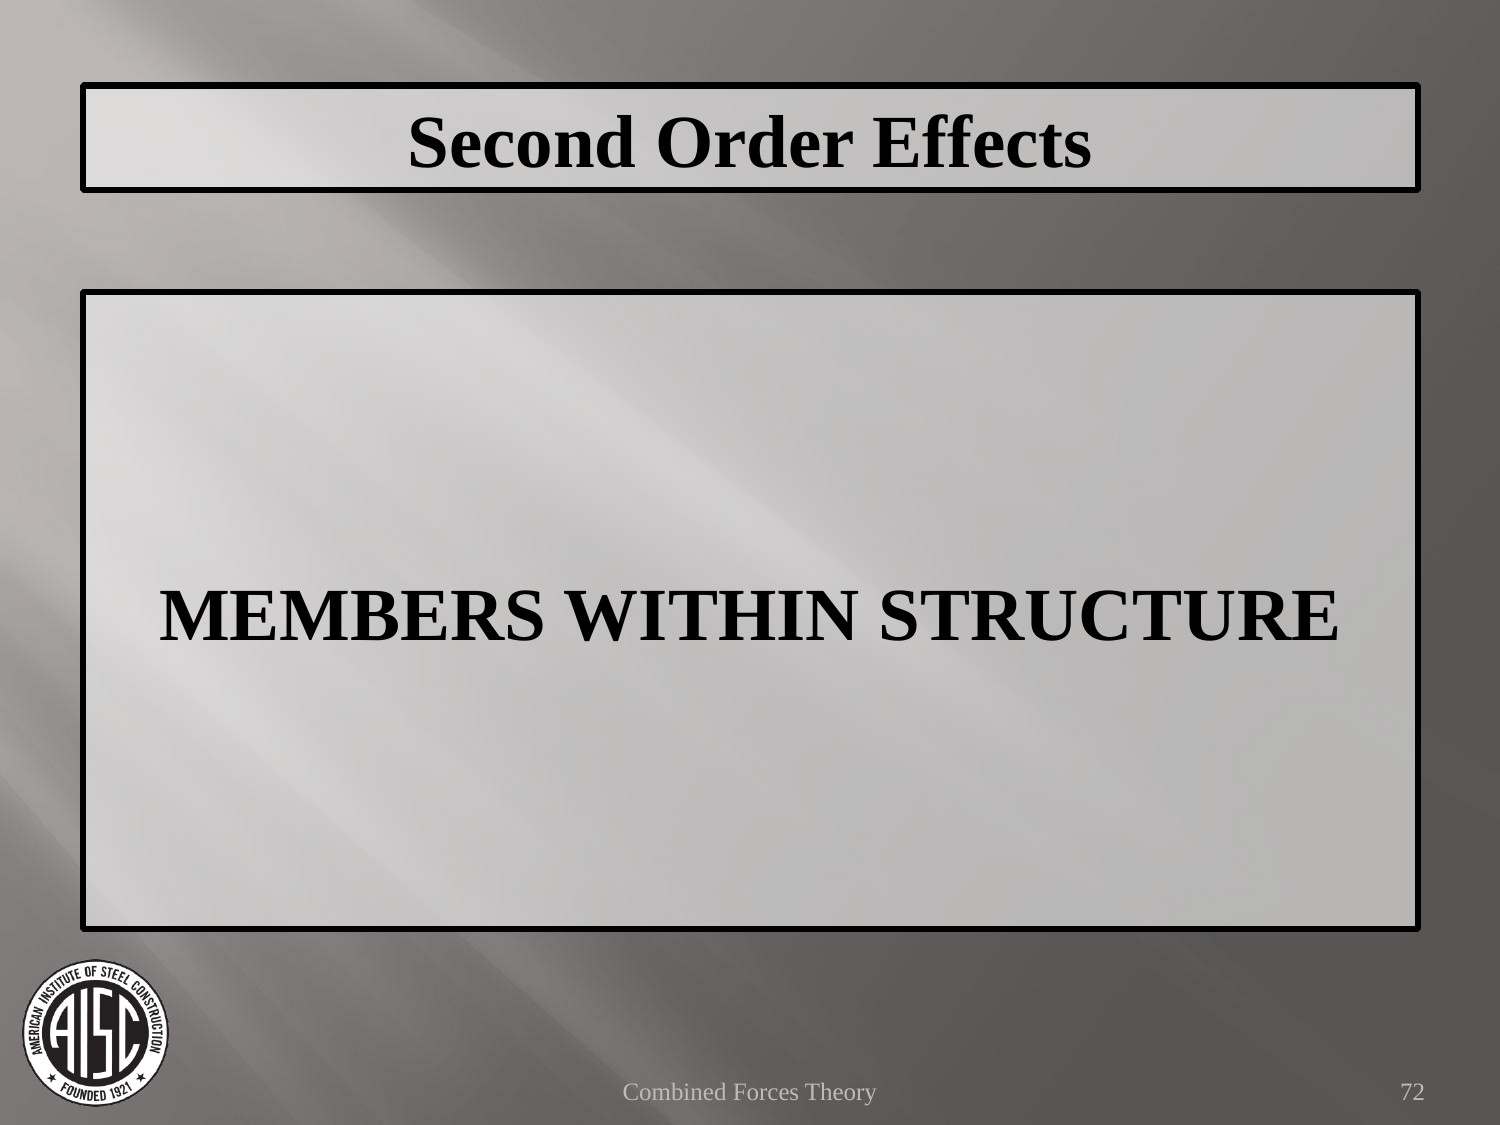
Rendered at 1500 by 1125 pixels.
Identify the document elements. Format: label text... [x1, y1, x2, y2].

picture [0, 0, 1500, 1125]
footer Combined Forces Theory [512, 1052, 988, 1113]
slide_number 72 [1299, 1052, 1425, 1113]
text_box Second Order Effects [82, 85, 1419, 191]
text_box MEMBERS WITHIN STRUCTURE [82, 291, 1419, 930]
